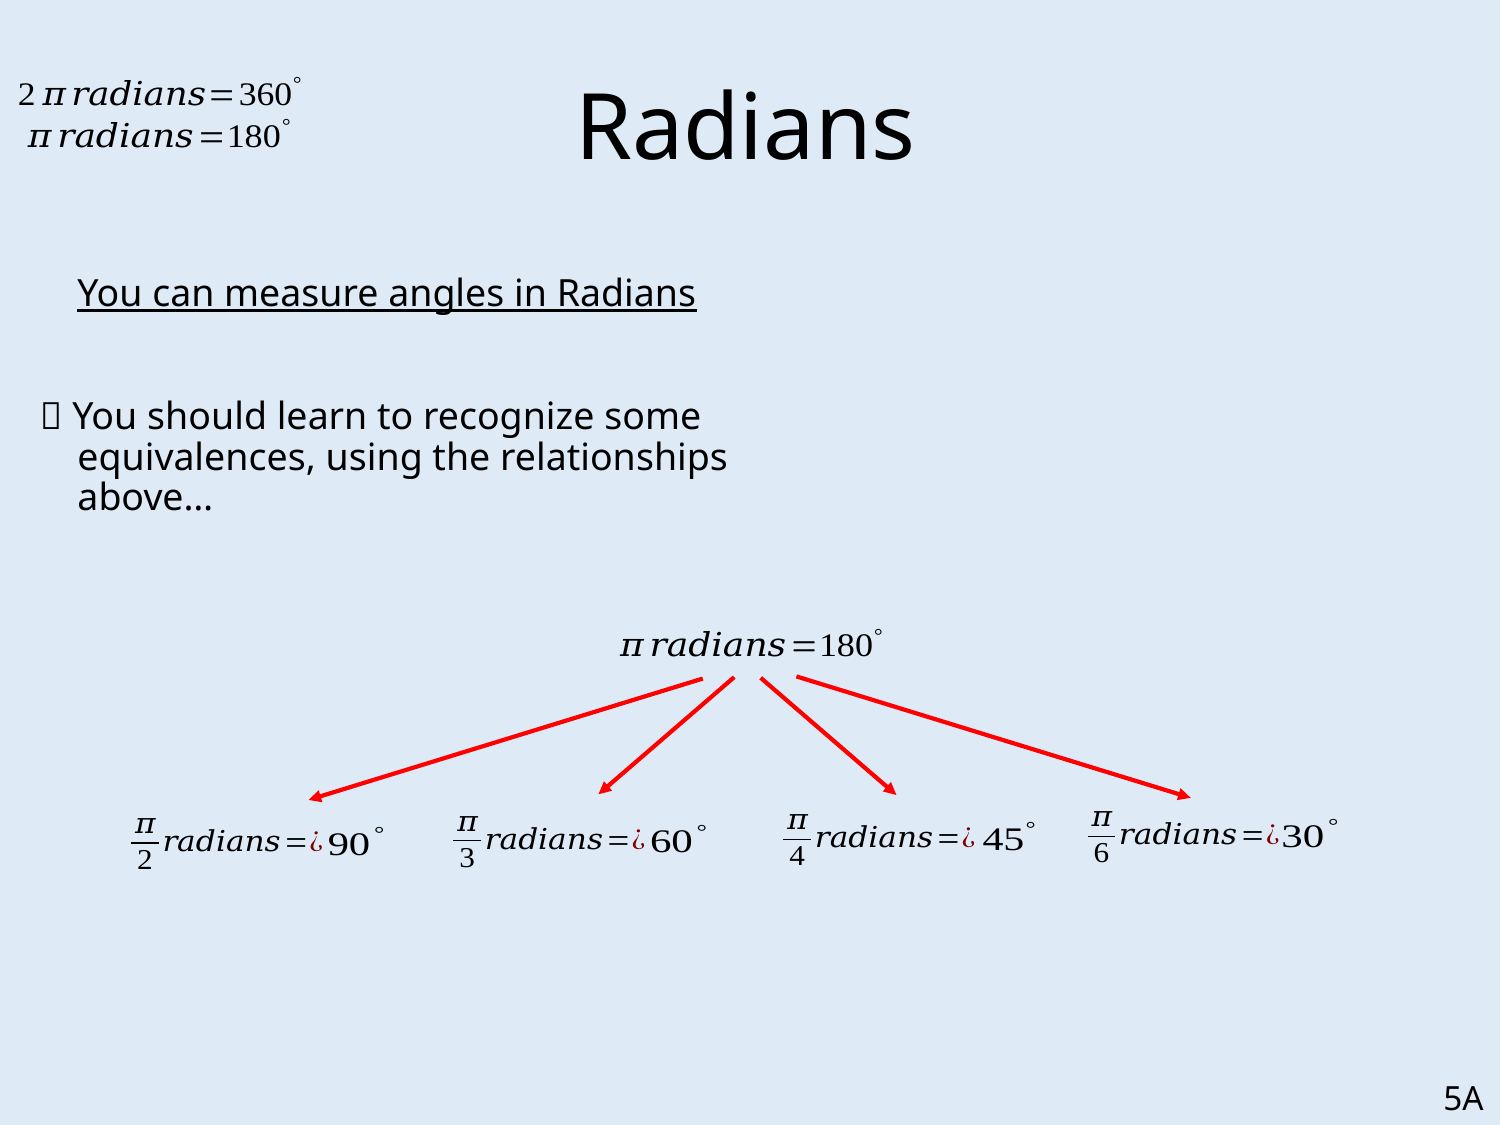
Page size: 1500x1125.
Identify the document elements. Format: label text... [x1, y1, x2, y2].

title Radians [98, 21, 1393, 239]
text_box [796, 676, 1191, 798]
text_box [308, 678, 703, 800]
list You can measure angles in Radians  You should learn to recognize some equivalences, using the relationships above… [24, 262, 813, 1005]
text_box 5A [1428, 1069, 1500, 1125]
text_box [760, 677, 897, 795]
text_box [598, 677, 735, 795]
